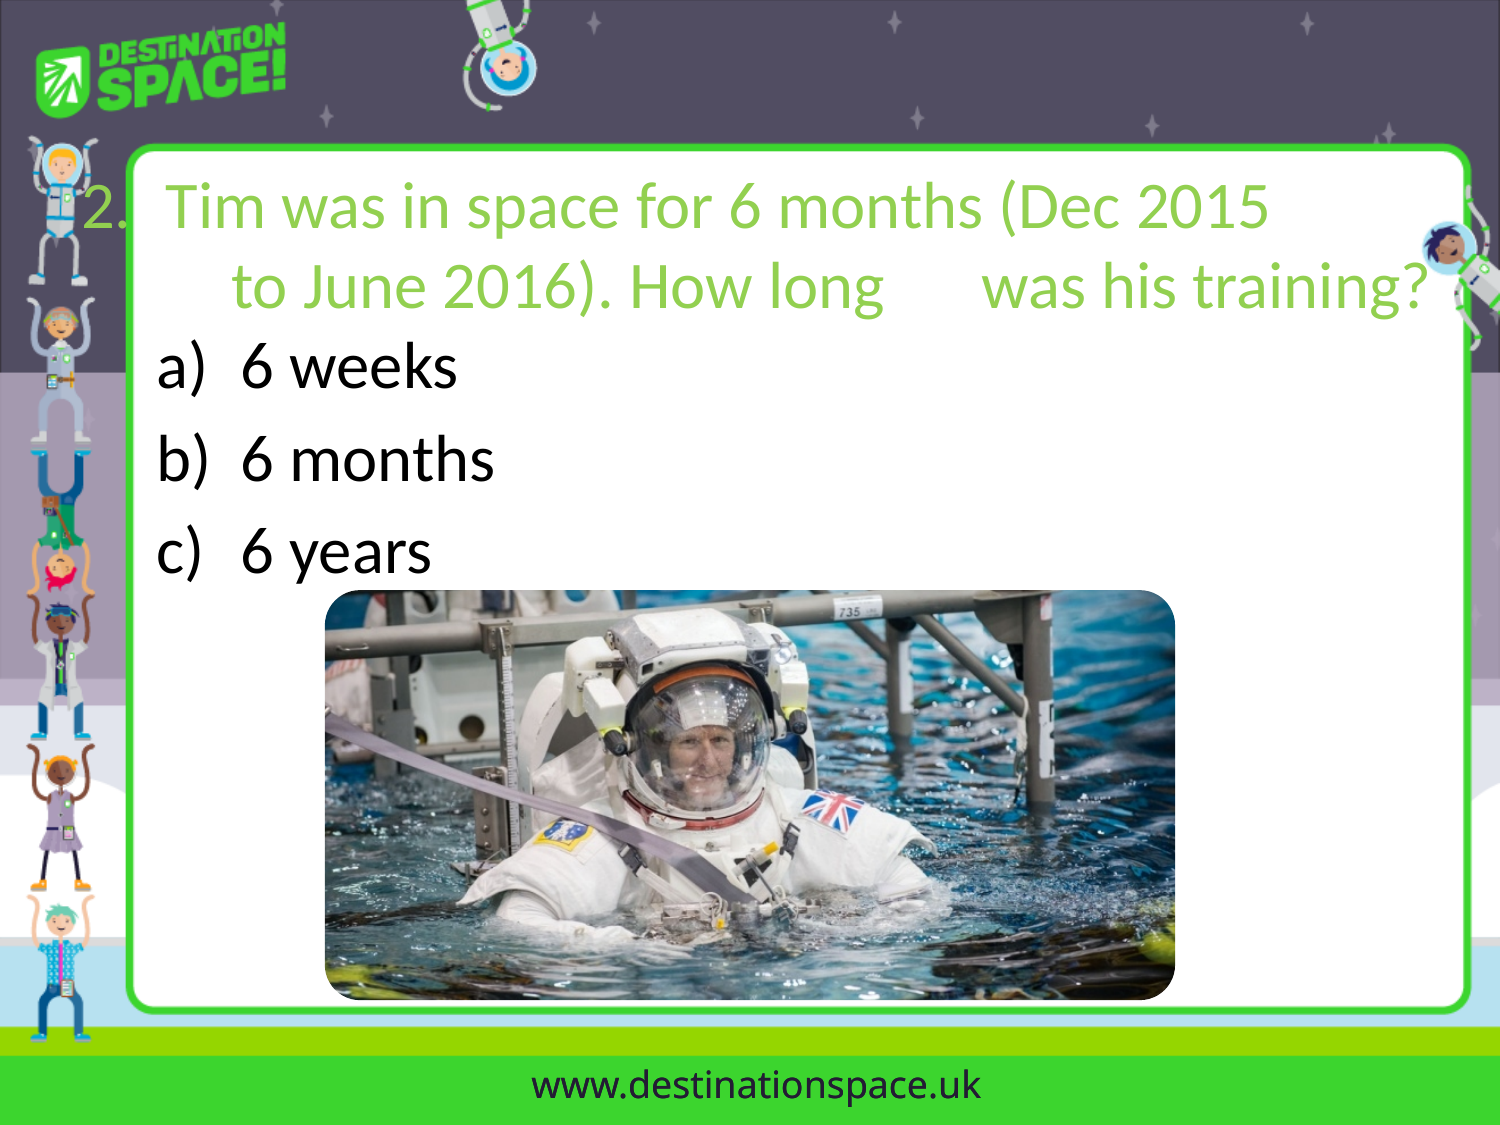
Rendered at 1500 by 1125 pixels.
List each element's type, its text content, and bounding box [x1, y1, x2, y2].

text_box Tim was in space for 6 months (Dec 2015 to June 2016). How long was his training? 6 weeks 6 months 6 years [66, 154, 1447, 595]
picture [0, 0, 1500, 1125]
text_box www.destinationspace.uk [343, 1053, 1170, 1114]
